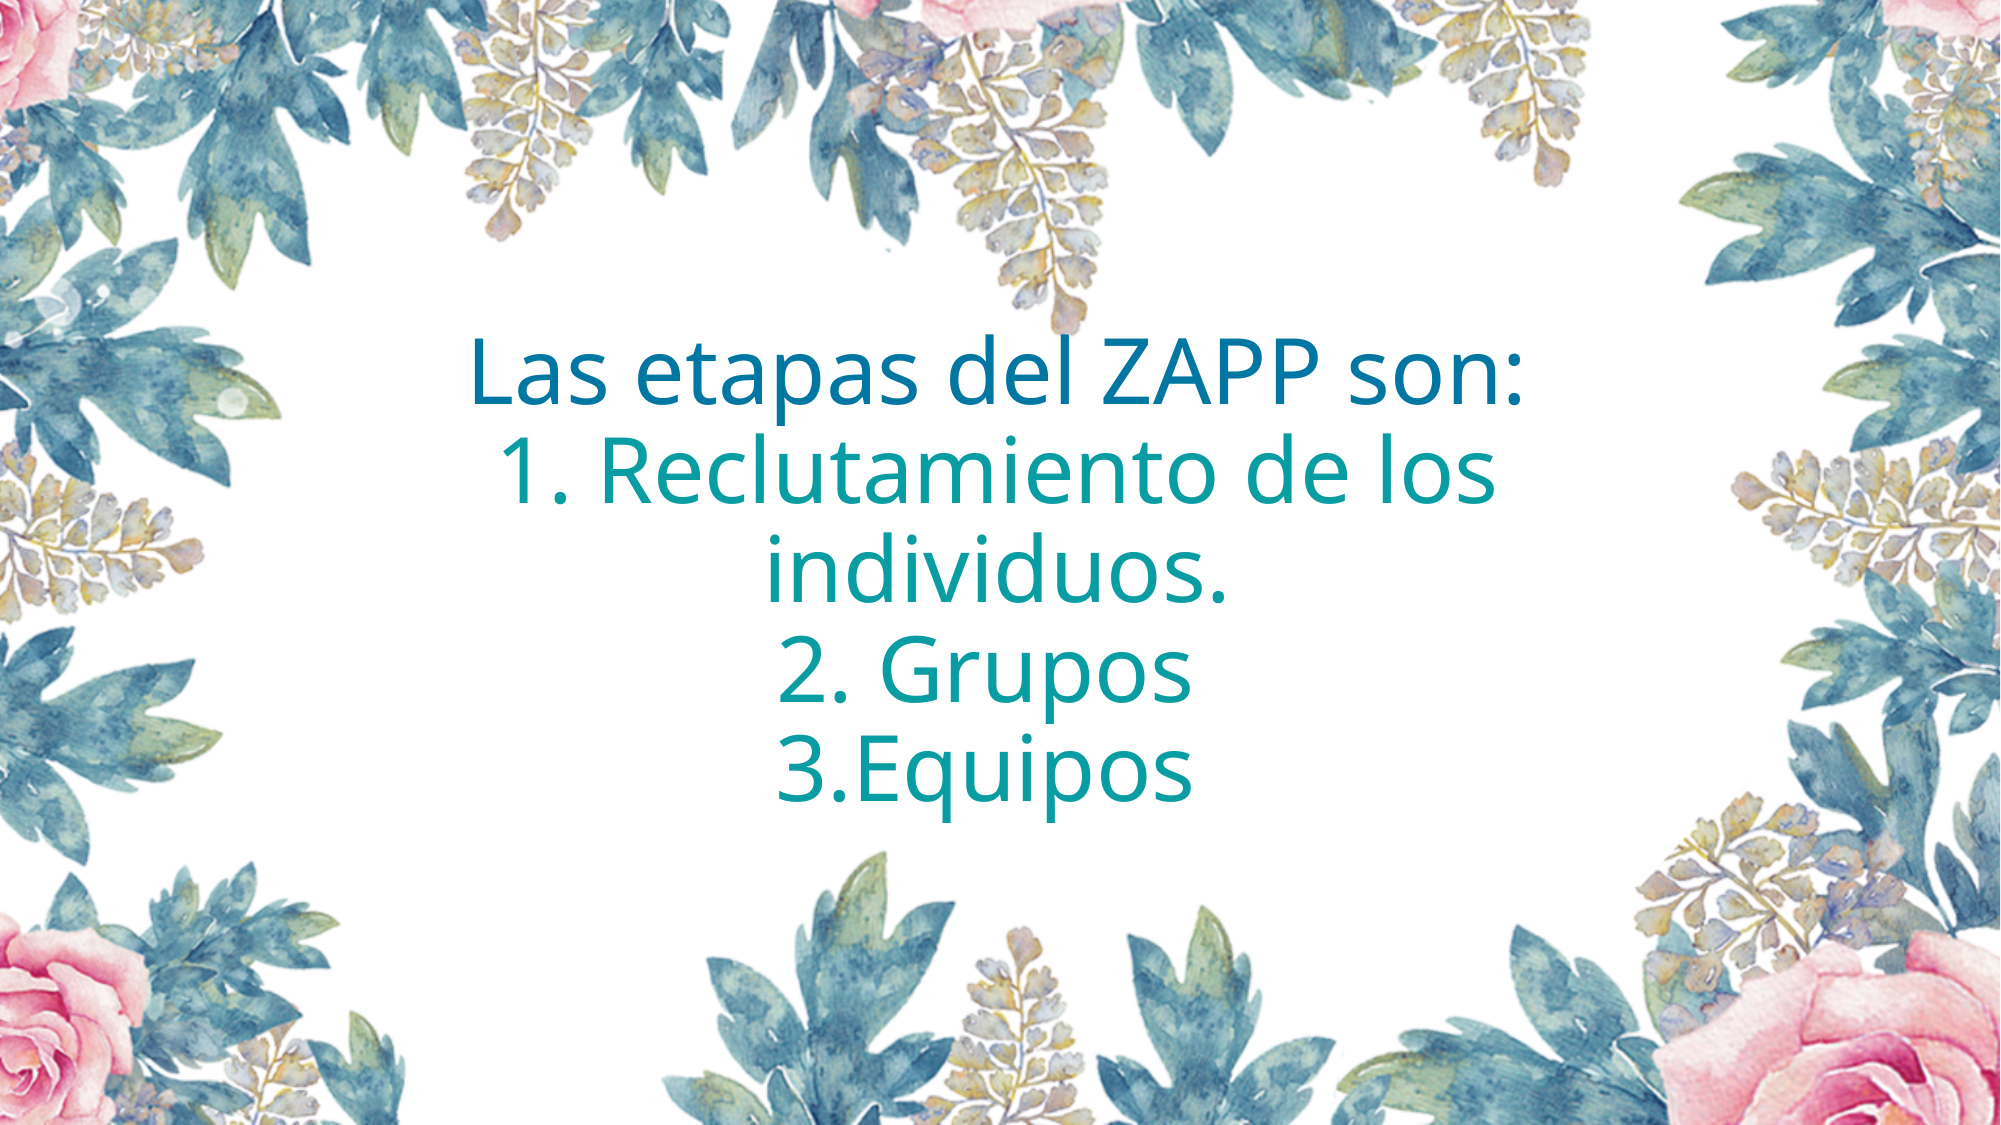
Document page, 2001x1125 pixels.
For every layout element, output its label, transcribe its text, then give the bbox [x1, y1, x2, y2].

title Las etapas del ZAPP son: 1. Reclutamiento de los individuos. 2. Grupos 3.Equipos [313, 311, 1682, 836]
picture [0, 0, 2001, 1125]
